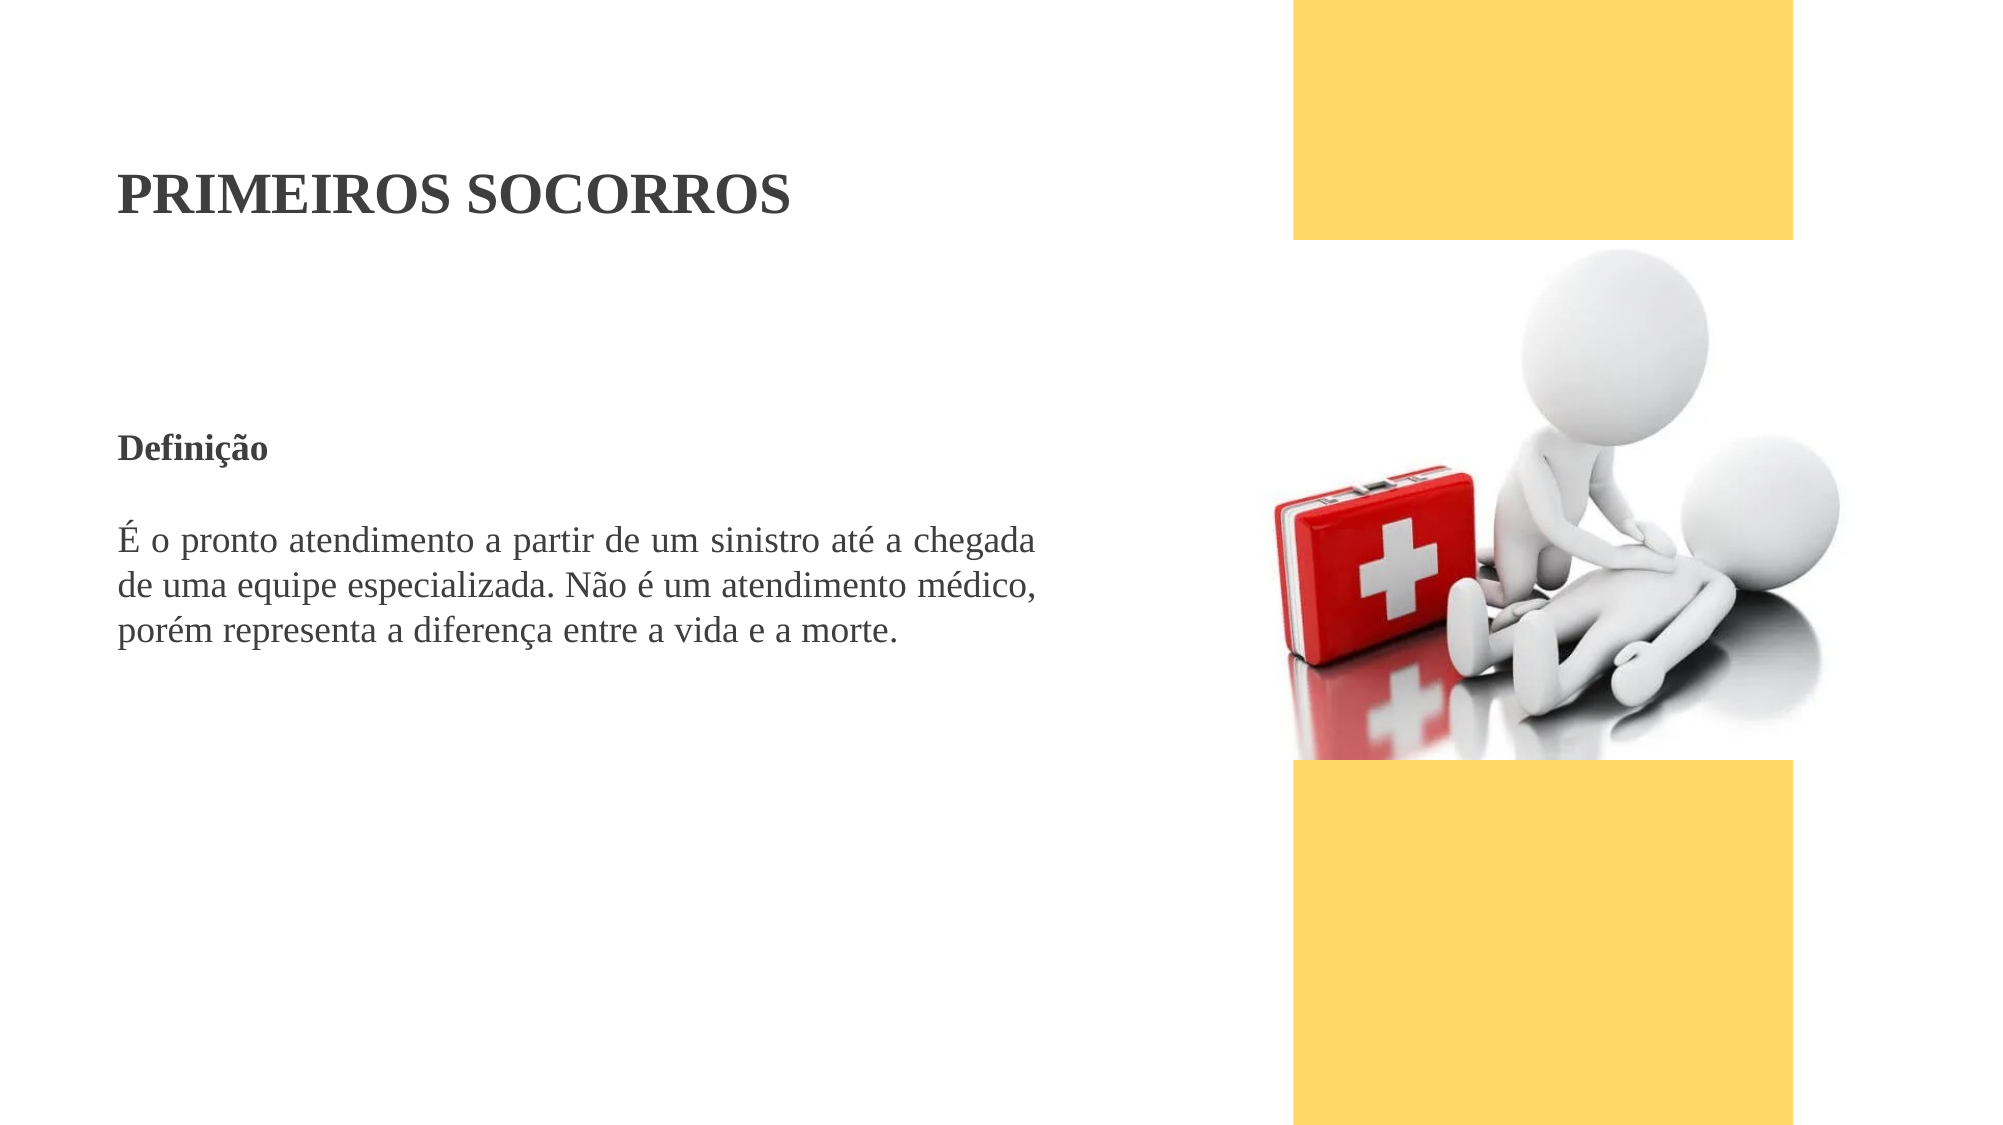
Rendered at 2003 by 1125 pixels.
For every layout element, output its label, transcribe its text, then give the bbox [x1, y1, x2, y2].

text_box Definição É o pronto atendimento a partir de um sinistro até a chegada de uma equipe especializada. Não é um atendimento médico, porém representa a diferença entre a vida e a morte. [115, 420, 1048, 650]
text_box [1293, 0, 1794, 238]
title PRIMEIROS SOCORROS [115, 152, 798, 343]
picture [1193, 239, 1894, 760]
text_box [1293, 768, 1794, 1125]
